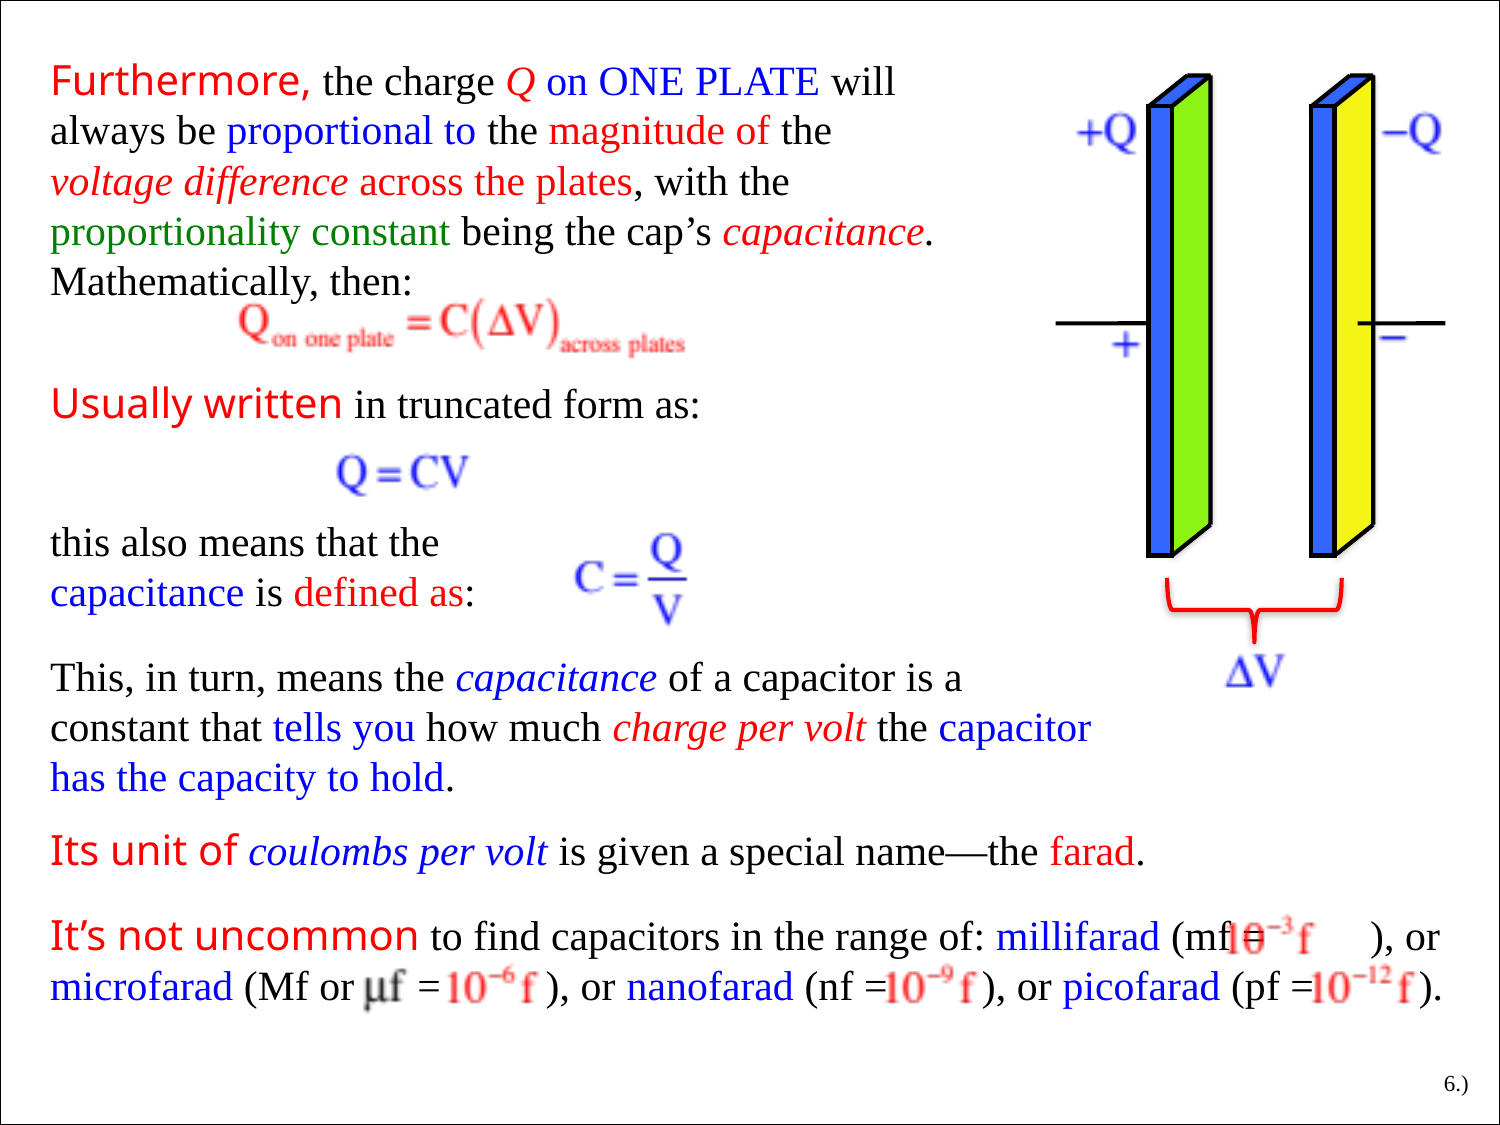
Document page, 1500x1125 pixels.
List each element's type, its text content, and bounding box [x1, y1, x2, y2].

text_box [235, 291, 691, 362]
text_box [332, 448, 476, 498]
text_box [0, 0, 1500, 1125]
text_box It’s not uncommon to find capacitors in the range of: millifarad (mf = ), or microfarad (Mf or = ), or nanofarad (nf = ), or picofarad (pf = ). [35, 901, 1467, 1017]
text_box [1218, 646, 1289, 692]
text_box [1221, 907, 1320, 961]
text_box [1377, 106, 1448, 155]
text_box Furthermore, the charge Q on ONE PLATE will always be proportional to the magnitude of the voltage difference across the plates, with the proportionality constant being the cap’s capacitance. Mathematically, then: [35, 46, 980, 311]
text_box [1055, 75, 1211, 556]
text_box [1310, 75, 1446, 556]
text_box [358, 961, 412, 1018]
text_box Usually written in truncated form as: [35, 369, 980, 435]
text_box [440, 956, 543, 1009]
text_box 6.) [1430, 1061, 1483, 1103]
text_box [1165, 577, 1344, 644]
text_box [879, 956, 982, 1009]
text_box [1373, 328, 1413, 357]
text_box Its unit of coulombs per volt is given a special name—the farad. [35, 816, 1448, 881]
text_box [571, 523, 691, 632]
text_box This, in turn, means the capacitance of a capacitor is a constant that tells you how much charge per volt the capacitor has the capacity to hold. [35, 642, 1108, 808]
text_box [1072, 106, 1143, 155]
text_box this also means that the capacitance is defined as: [35, 507, 559, 623]
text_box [1106, 323, 1146, 362]
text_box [1305, 956, 1418, 1009]
